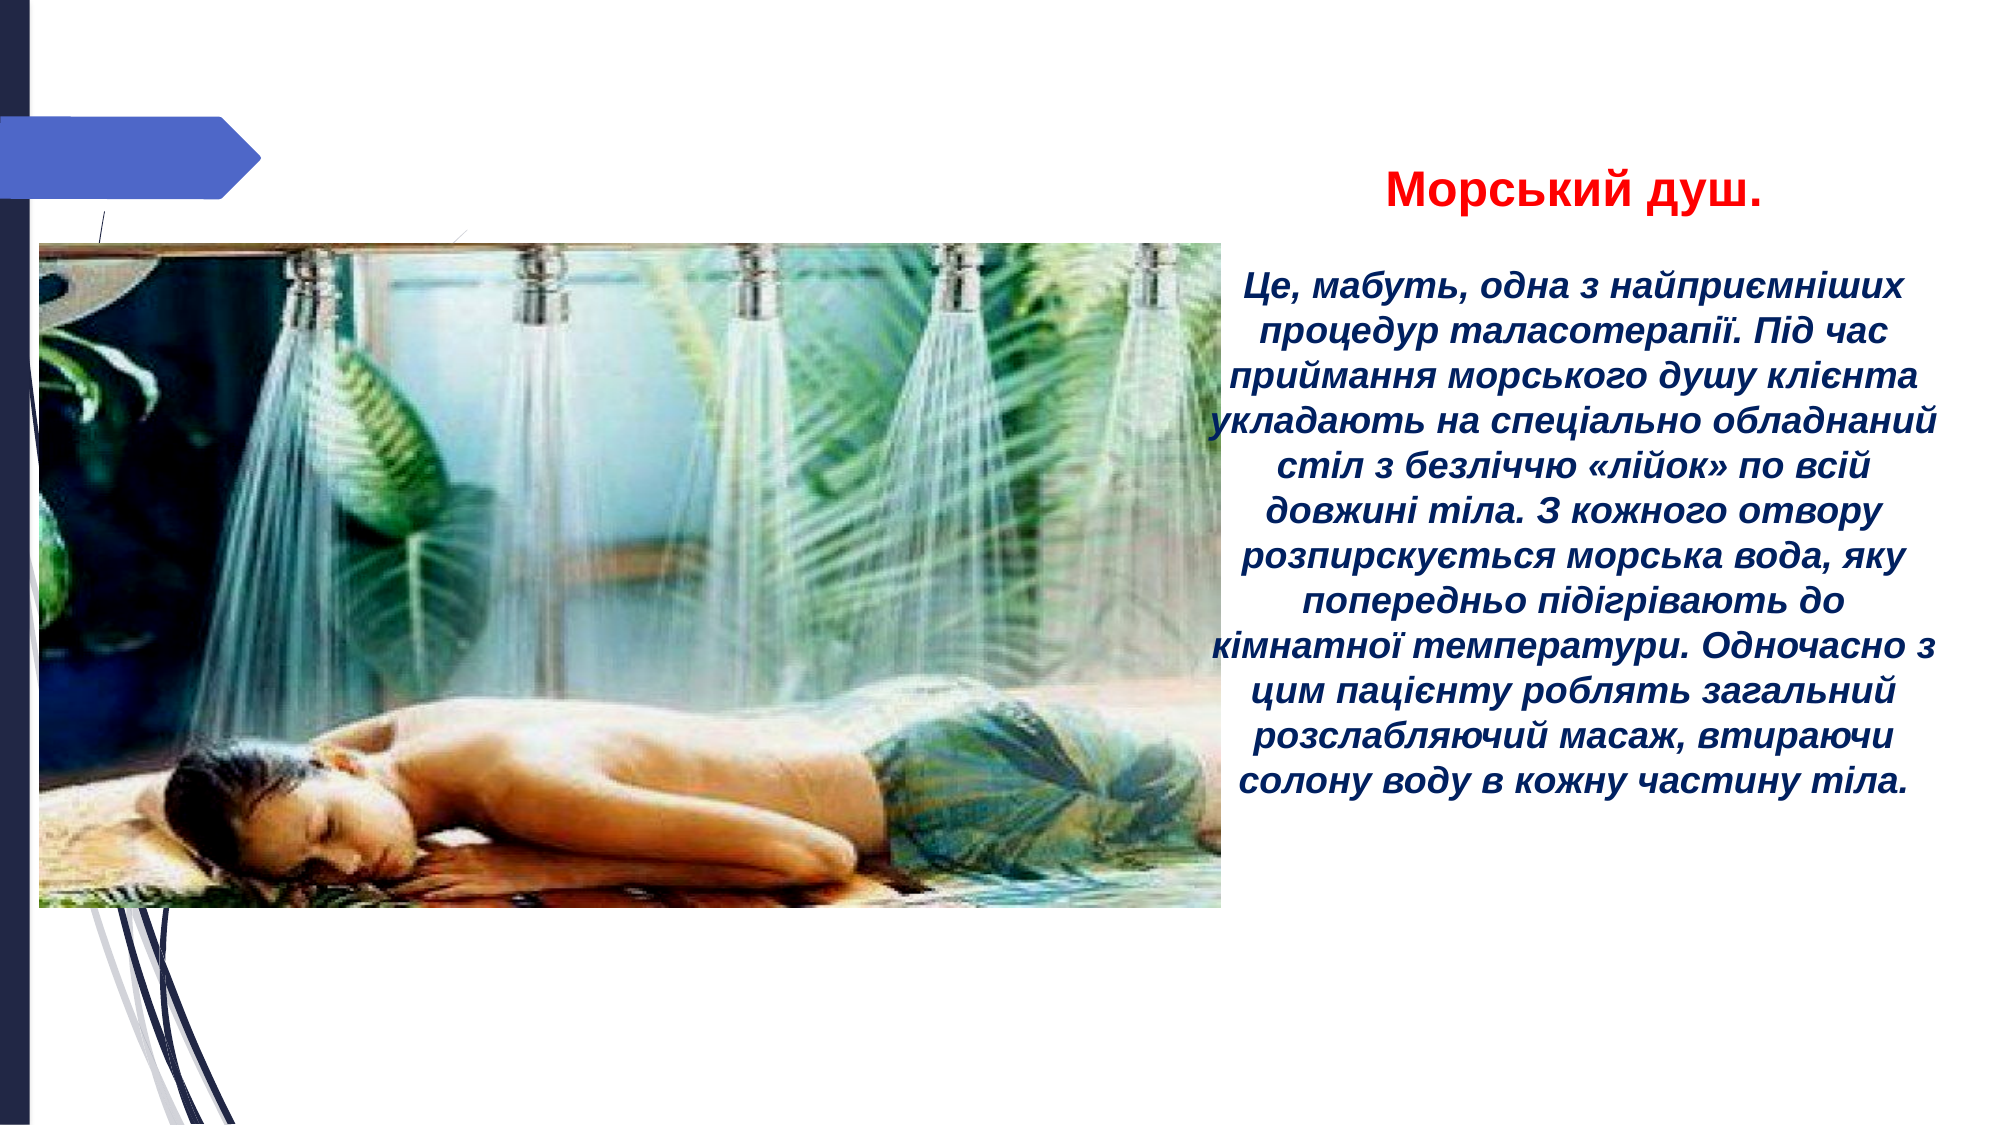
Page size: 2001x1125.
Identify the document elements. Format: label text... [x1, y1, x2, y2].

picture [38, 243, 1221, 908]
text_box Морський душ. Це, мабуть, одна з найприємніших процедур таласотерапії. Під час приймання морського душу клієнта укладають на спеціально обладнаний стіл з безліччю «лійок» по всій довжині тіла. З кожного отвору розпирскується морська вода, яку попередньо підігрівають до кімнатної температури. Одночасно з цим пацієнту роблять загальний розслабляючий масаж, втираючи солону воду в кожну частину тіла. [1188, 148, 1960, 809]
